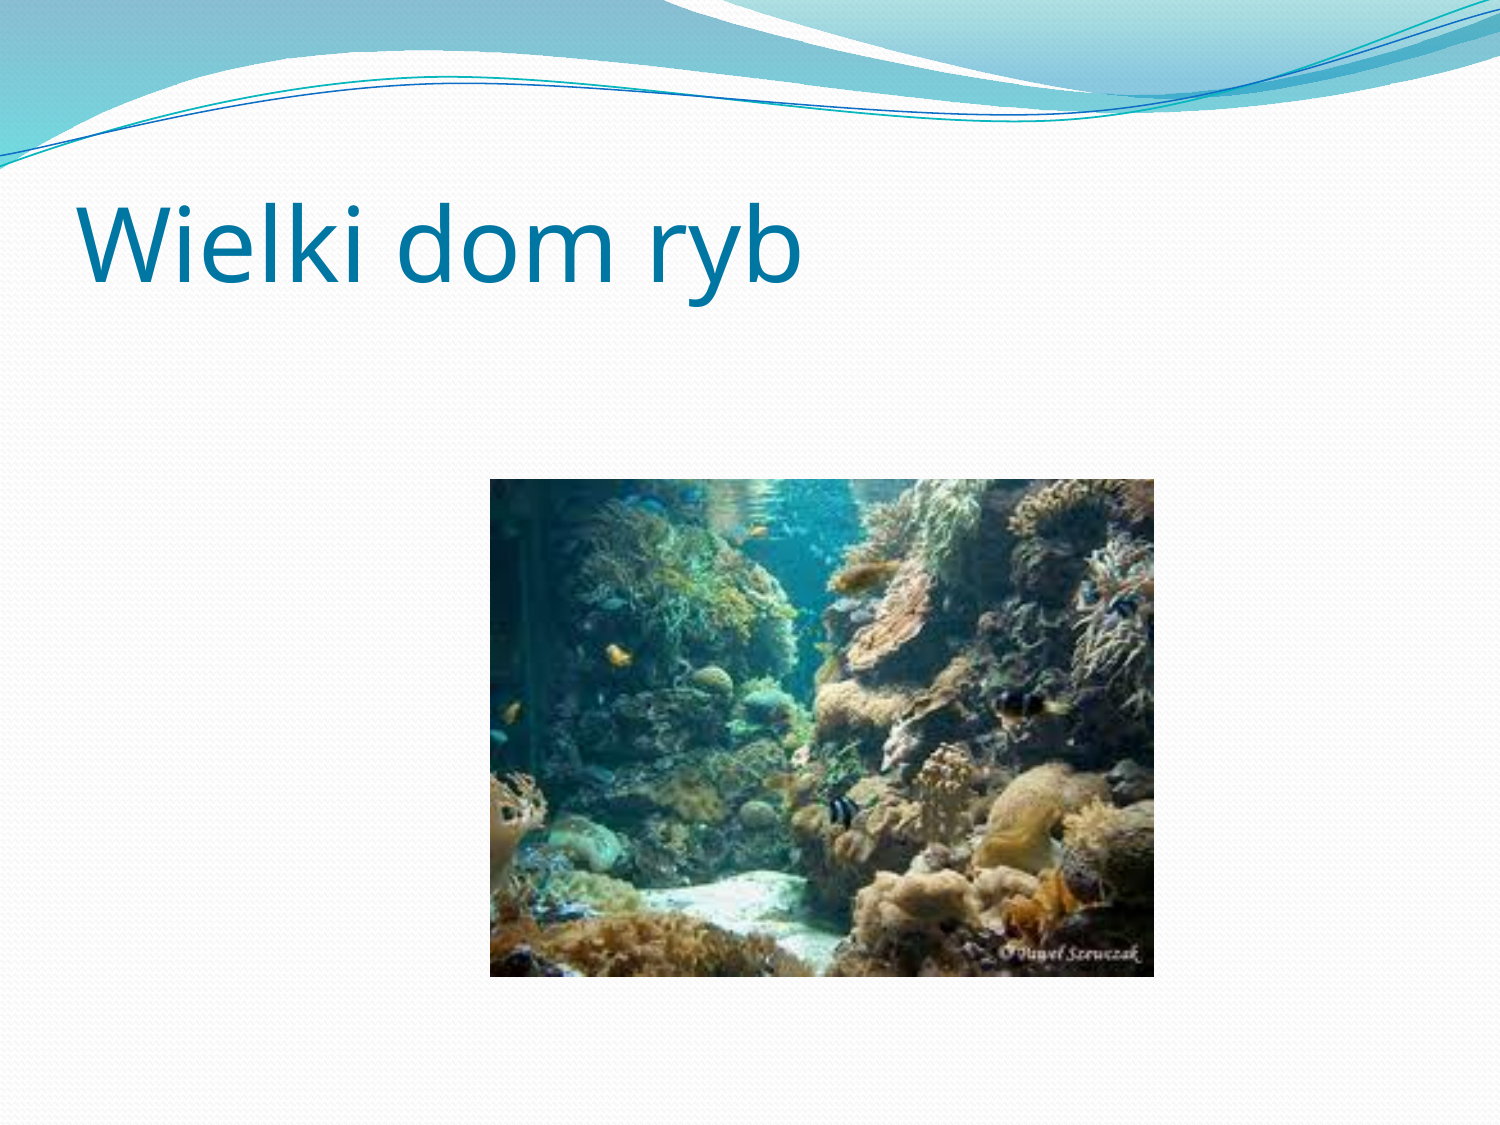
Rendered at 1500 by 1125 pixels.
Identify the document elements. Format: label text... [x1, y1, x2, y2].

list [489, 479, 1154, 977]
title Wielki dom ryb [75, 115, 1425, 303]
